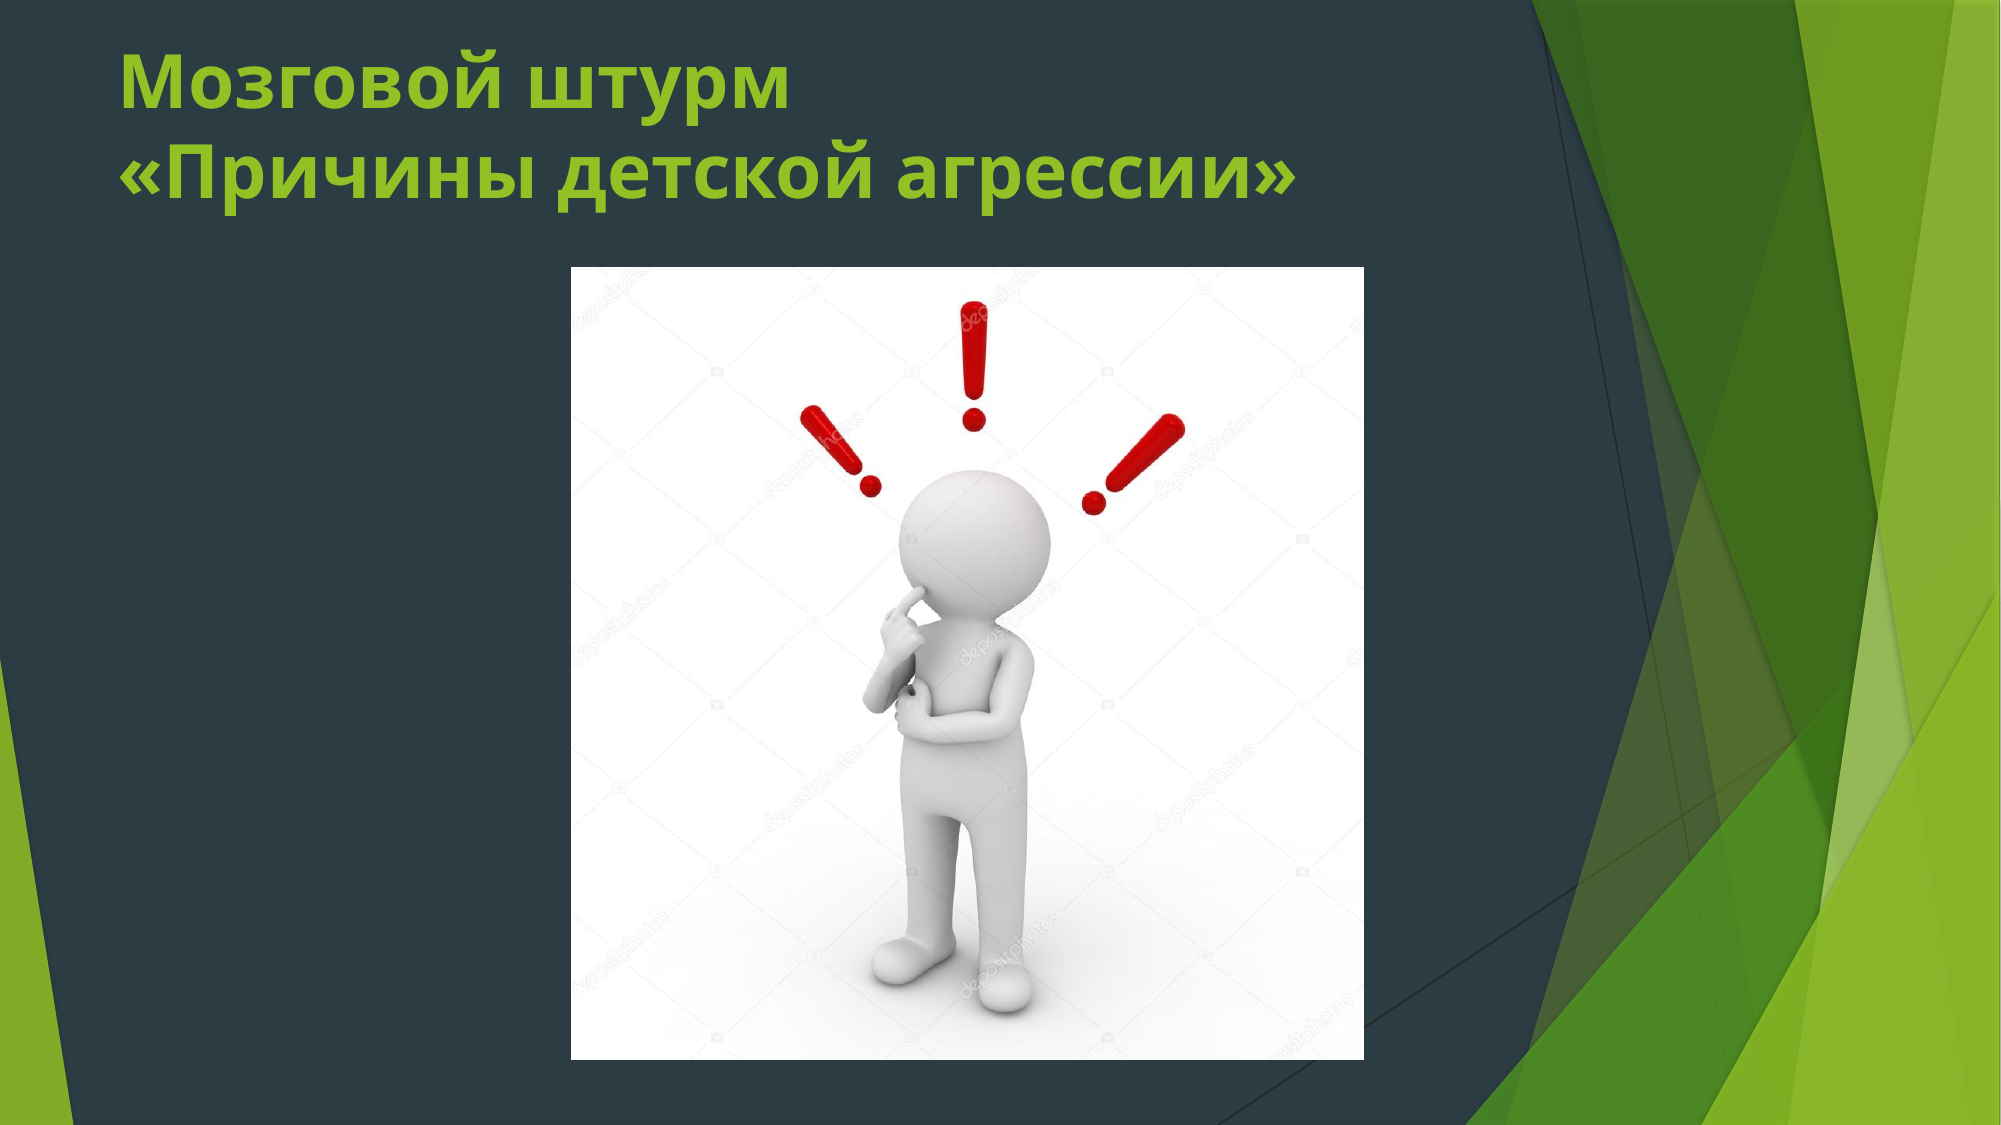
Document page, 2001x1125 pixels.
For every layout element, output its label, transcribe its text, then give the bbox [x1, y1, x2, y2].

title Мозговой штурм «Причины детской агрессии» [102, 26, 1513, 243]
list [571, 267, 1364, 1060]
